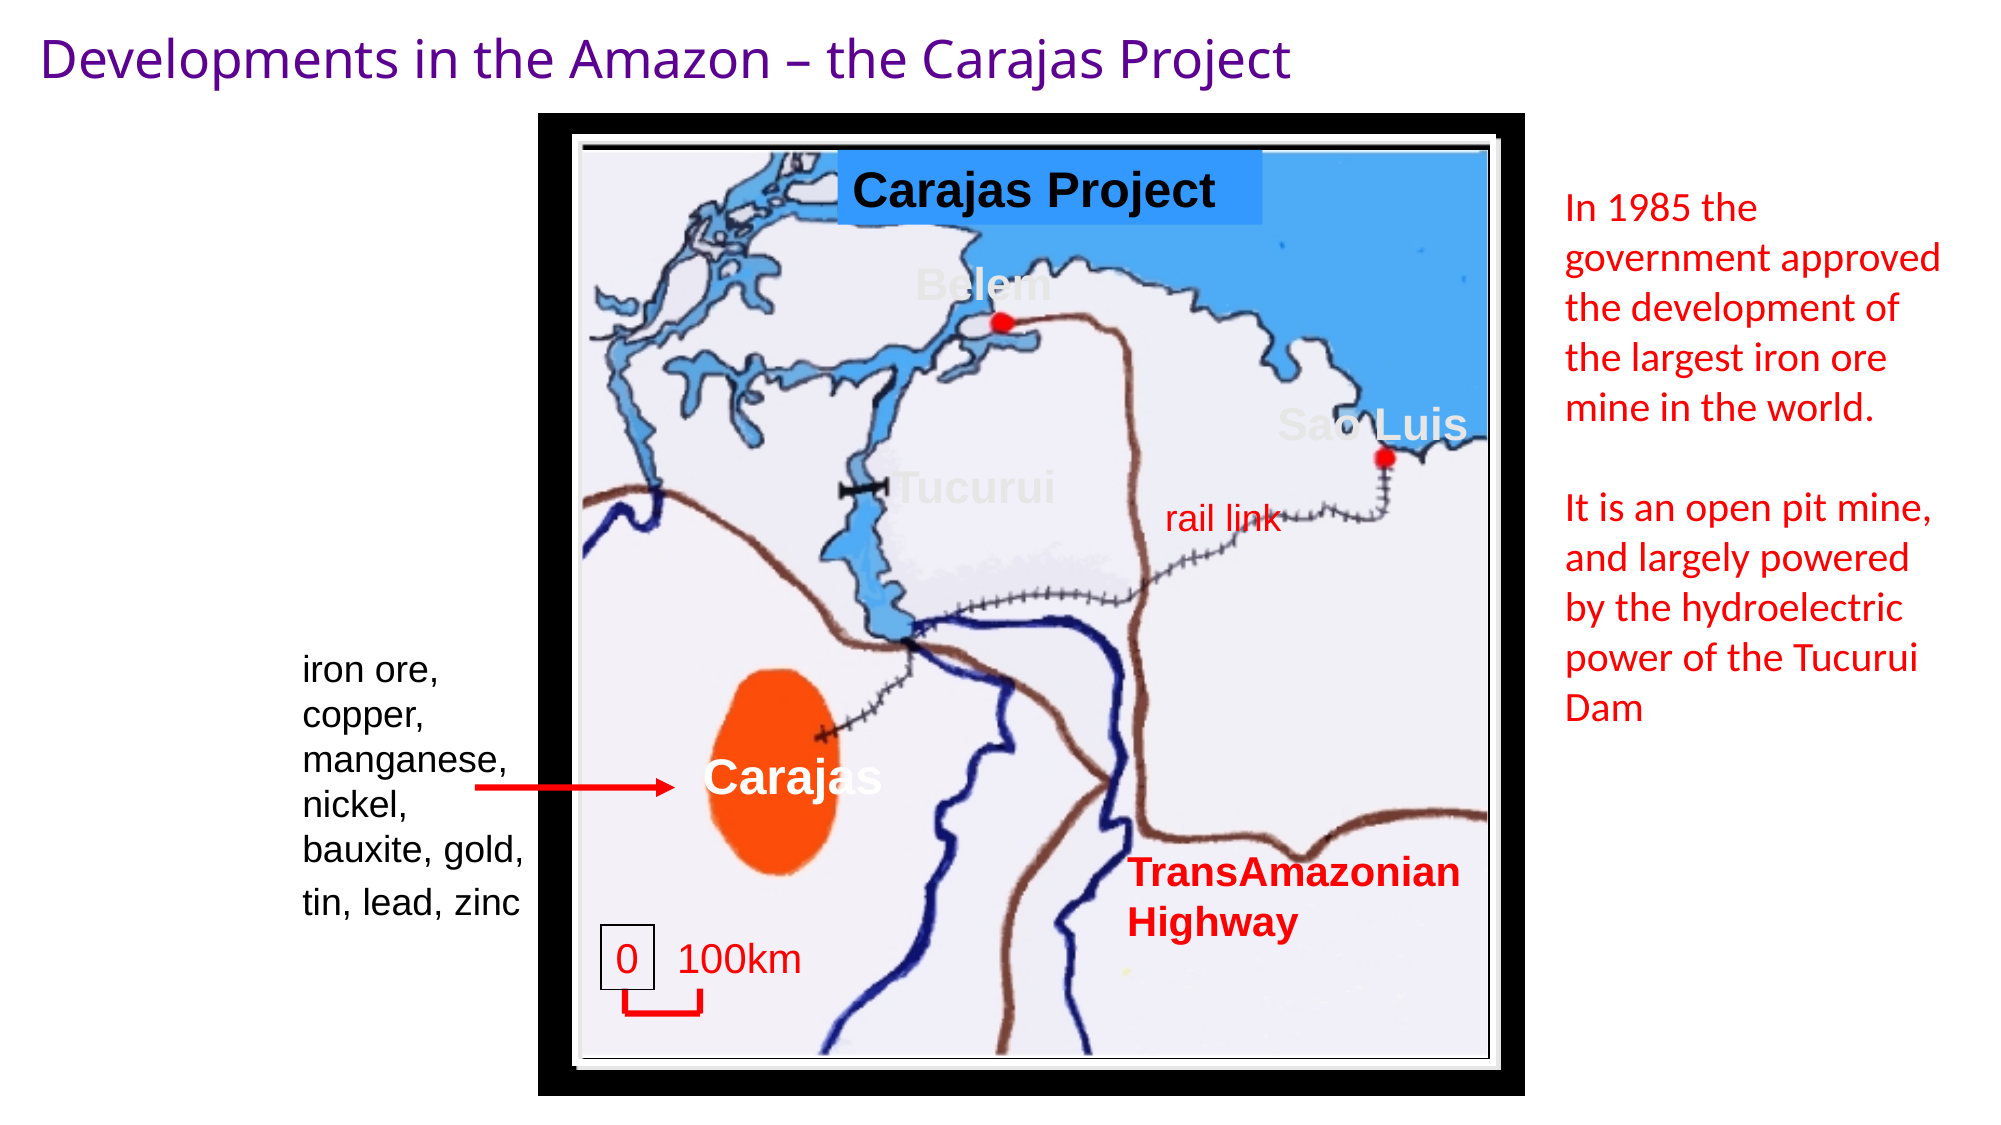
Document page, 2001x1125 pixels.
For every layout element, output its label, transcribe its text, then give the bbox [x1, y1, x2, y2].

picture [574, 149, 1488, 1059]
text_box In 1985 the government approved the development of the largest iron ore mine in the world. It is an open pit mine, and largely powered by the hydroelectric power of the Tucurui Dam [1549, 172, 1965, 738]
text_box iron ore, copper, manganese, nickel, bauxite, gold, tin, lead, zinc [287, 637, 550, 933]
title Developments in the Amazon – the Carajas Project [24, 17, 1325, 105]
text_box [575, 137, 1494, 1063]
